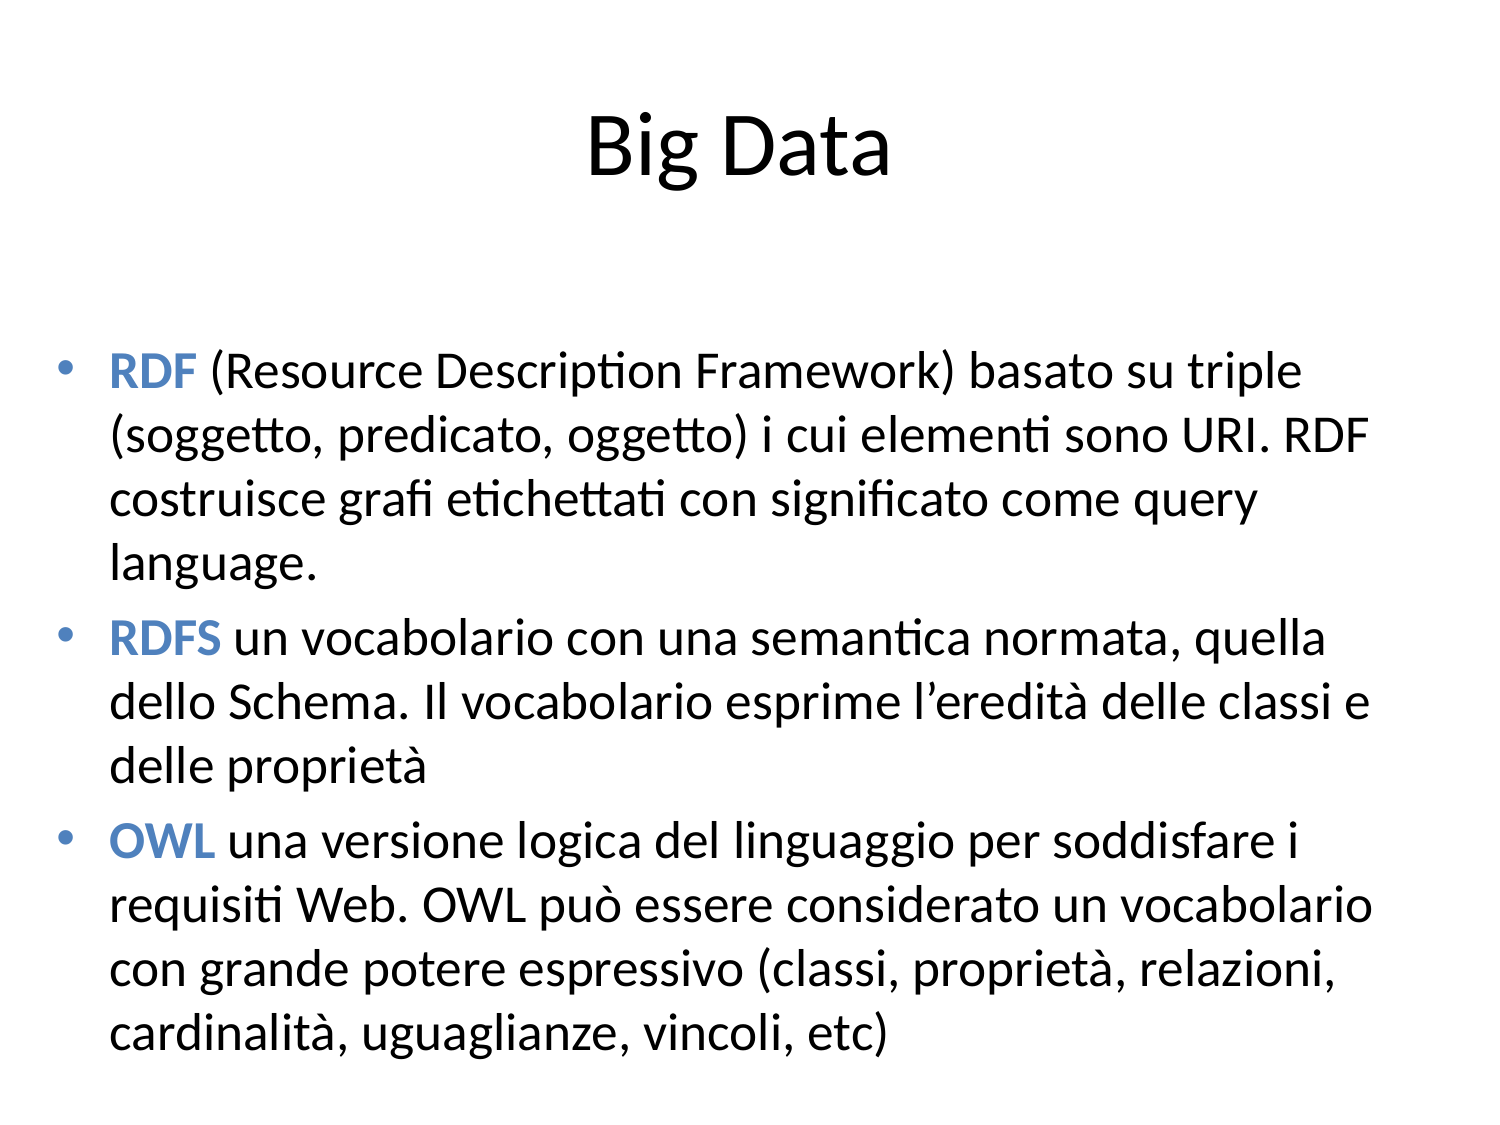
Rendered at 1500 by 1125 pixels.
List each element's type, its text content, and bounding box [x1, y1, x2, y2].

title Big Data [75, 45, 1425, 233]
list RDF (Resource Description Framework) basato su triple (soggetto, predicato, oggetto) i cui elementi sono URI. RDF costruisce grafi etichettati con significato come query language. RDFS un vocabolario con una semantica normata, quella dello Schema. Il vocabolario esprime l’eredità delle classi e delle proprietà OWL una versione logica del linguaggio per soddisfare i requisiti Web. OWL può essere considerato un vocabolario con grande potere espressivo (classi, proprietà, relazioni, cardinalità, uguaglianze, vincoli, etc) [41, 327, 1447, 1071]
